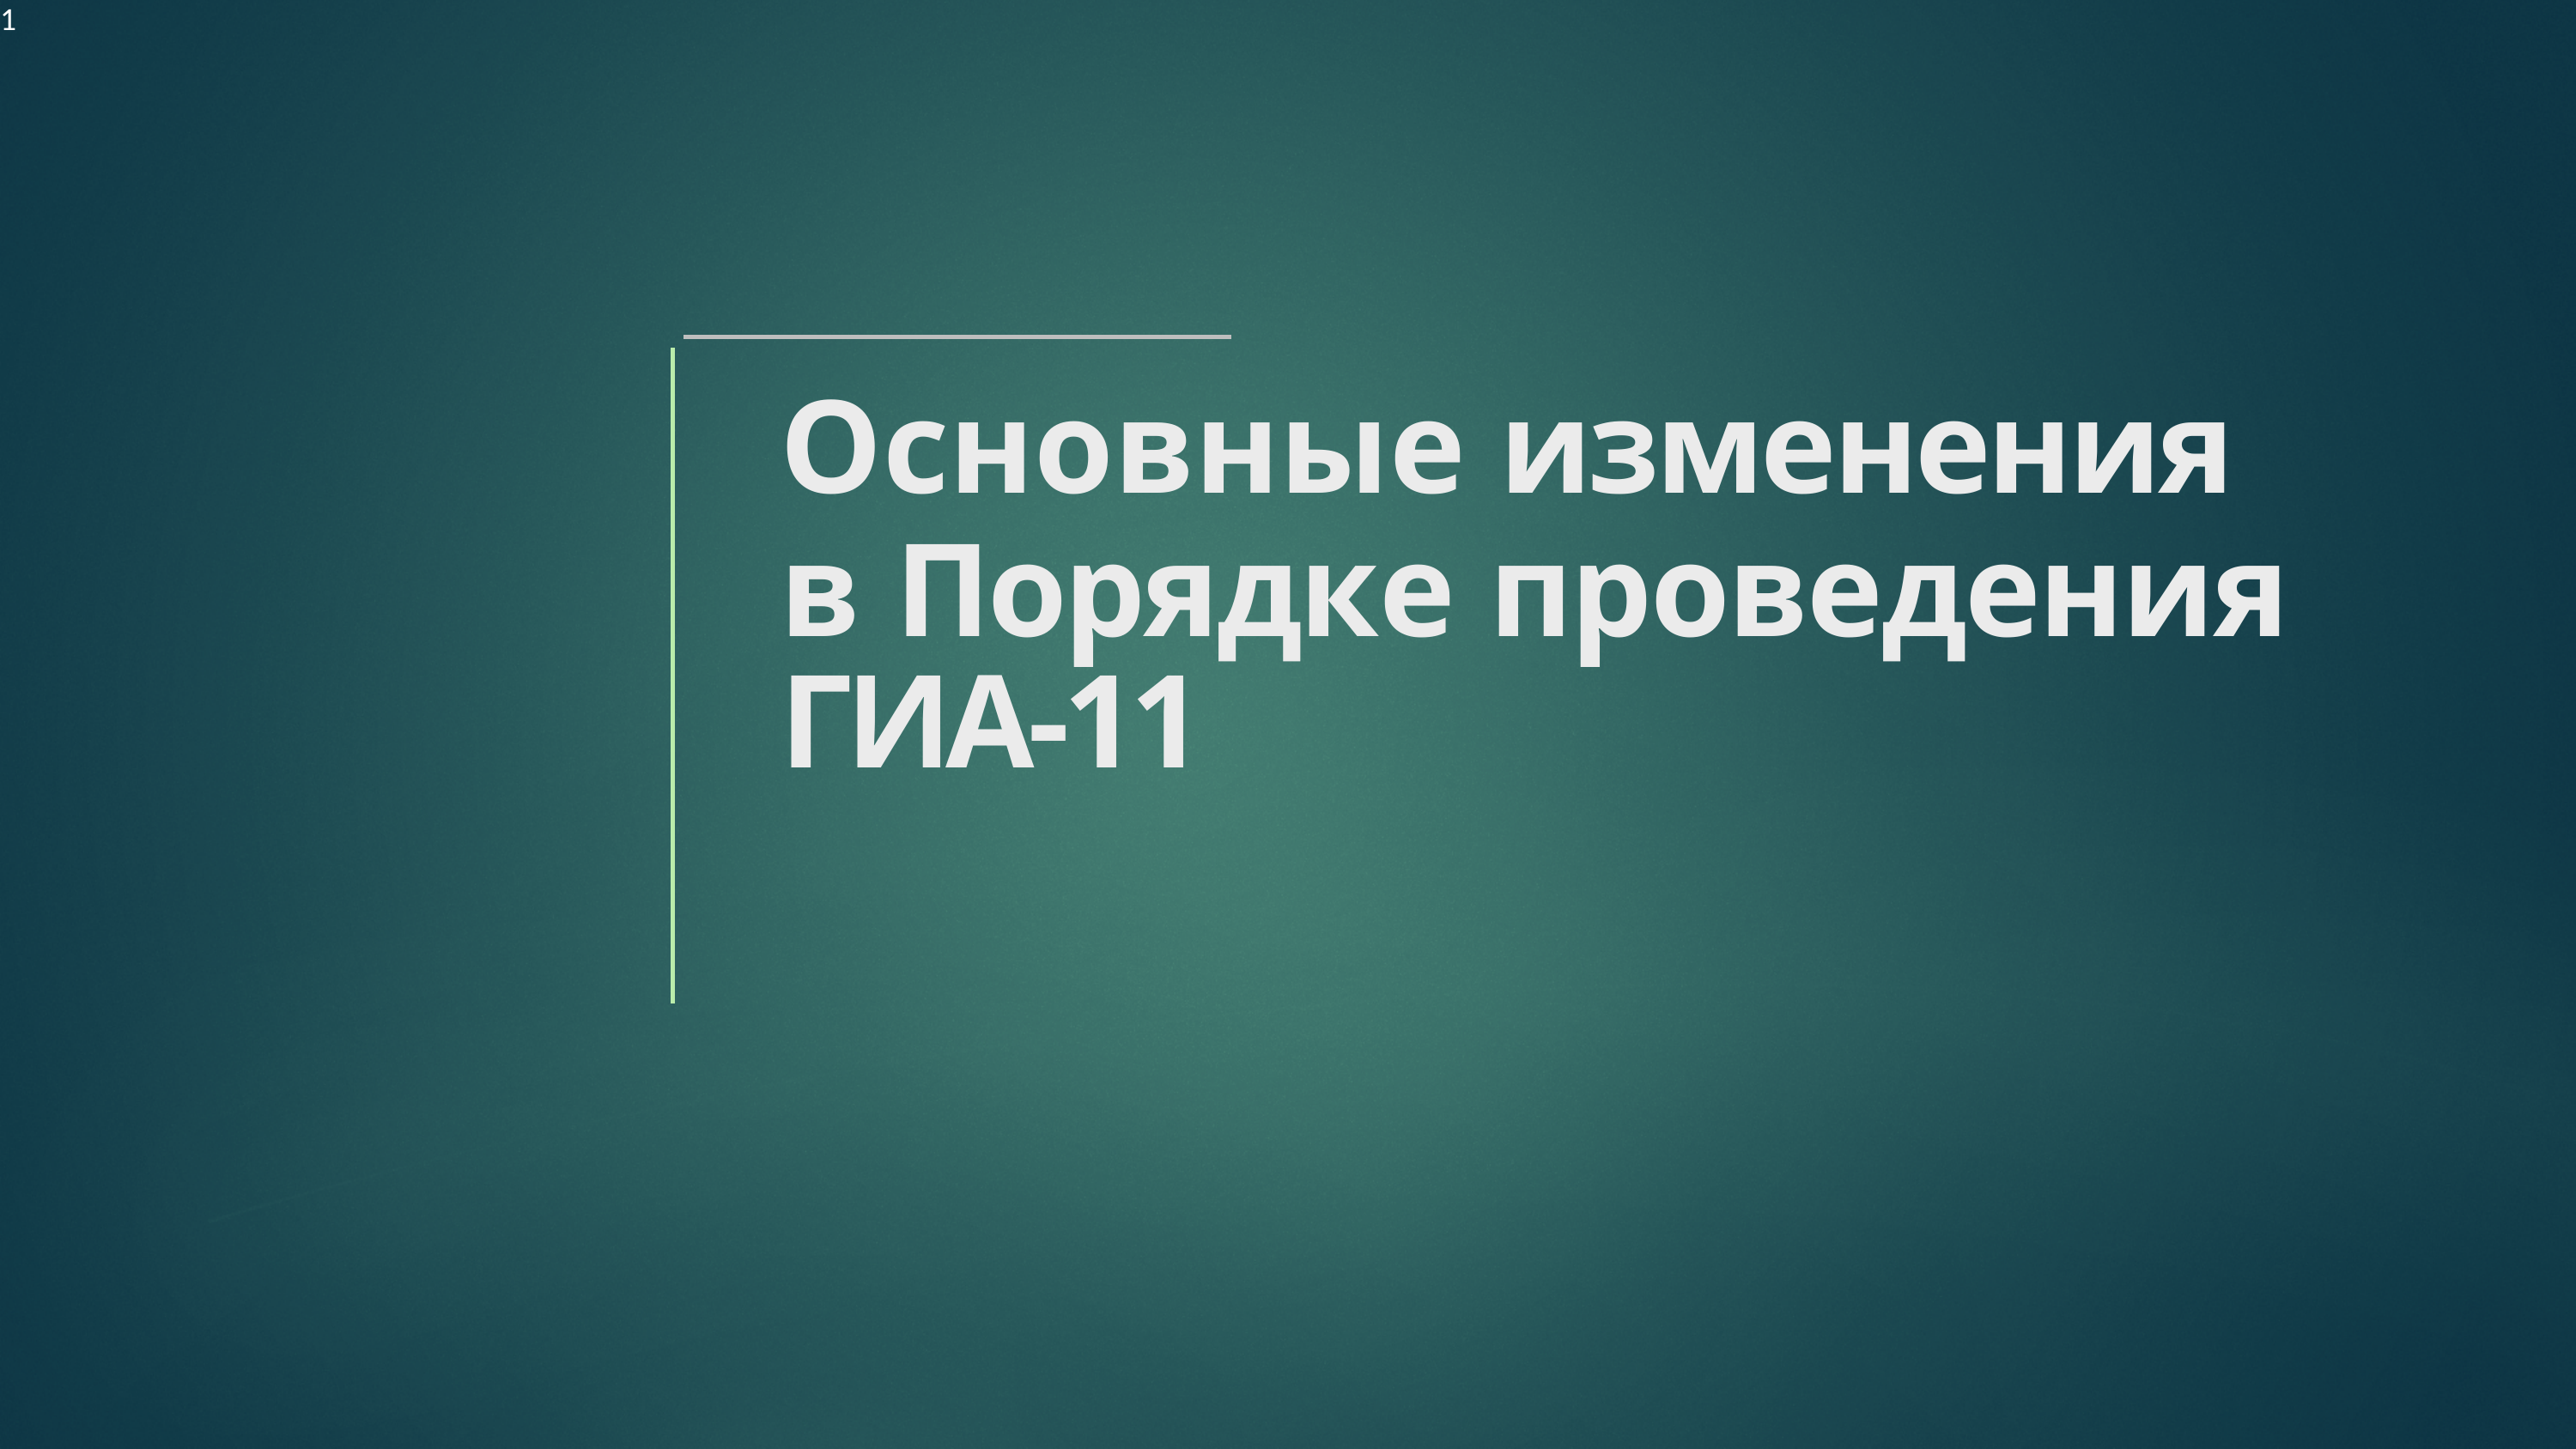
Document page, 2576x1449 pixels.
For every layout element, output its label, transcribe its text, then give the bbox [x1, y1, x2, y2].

title Основные изменения в Порядке проведения ГИА-11 [1236, 373, 2340, 794]
text_box 1 [0, 5, 17, 37]
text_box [672, 336, 1232, 1004]
